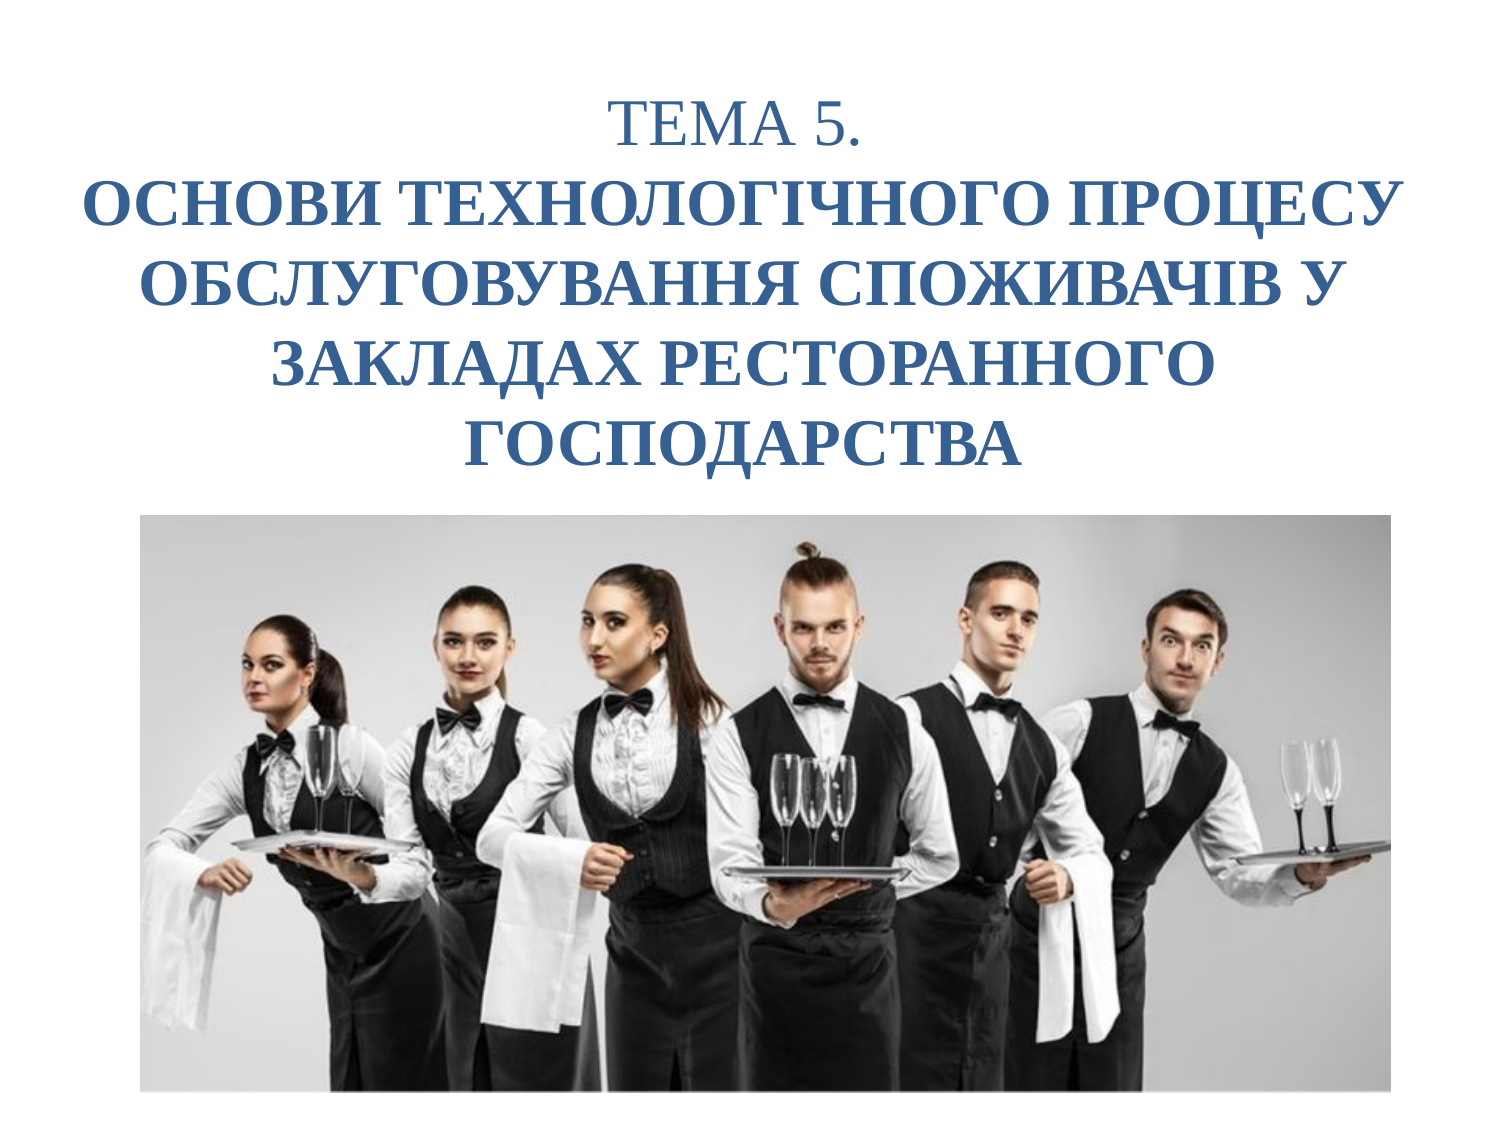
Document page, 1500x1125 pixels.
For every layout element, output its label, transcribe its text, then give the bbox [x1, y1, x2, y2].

title ТЕМА 5. ОСНОВИ ТЕХНОЛОГІЧНОГО ПРОЦЕСУ ОБСЛУГОВУВАННЯ СПОЖИВАЧІВ У ЗАКЛАДАХ РЕСТОРАННОГО ГОСПОДАРСТВА [58, 93, 1430, 544]
picture [140, 515, 1391, 1093]
